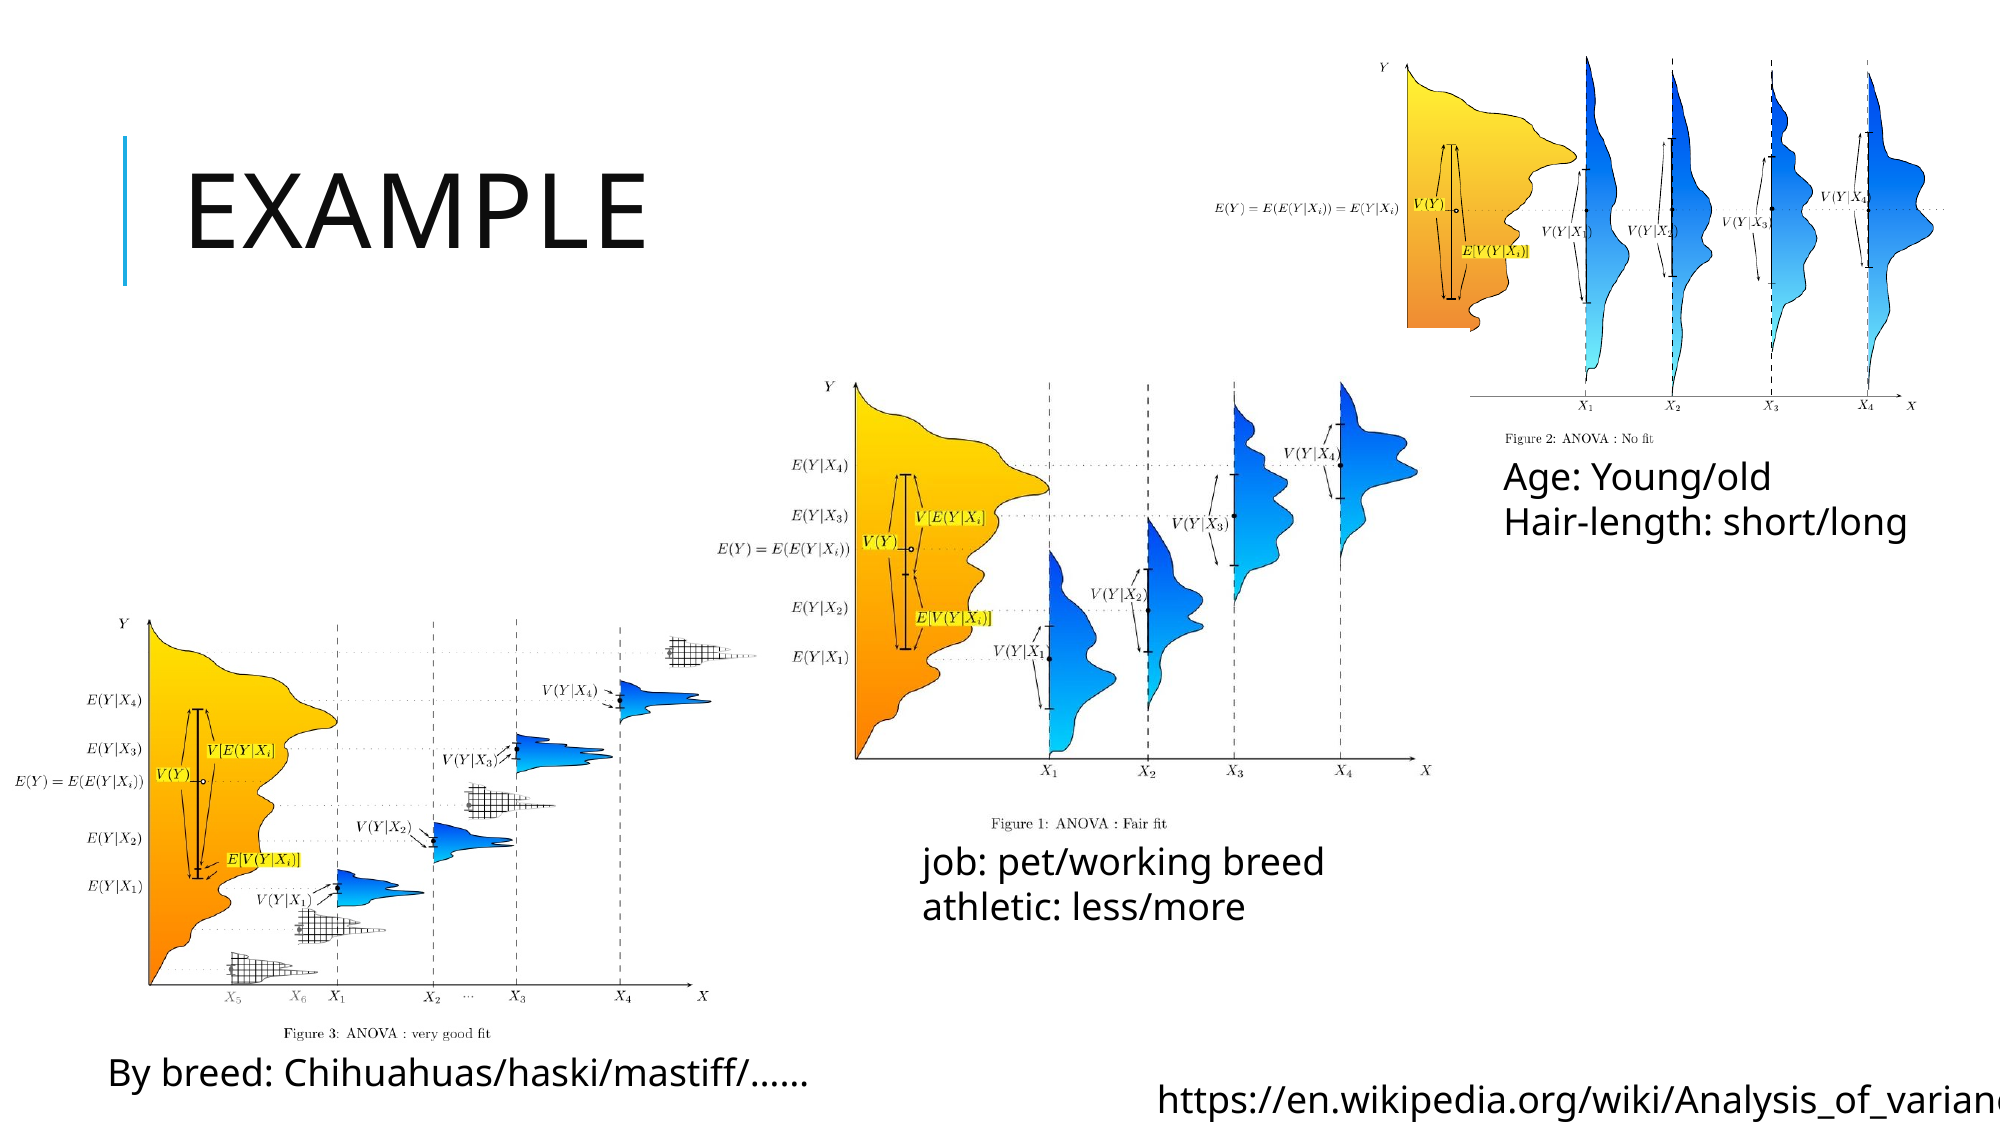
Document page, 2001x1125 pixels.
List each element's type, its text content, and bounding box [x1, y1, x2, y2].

title Example [168, 96, 1177, 342]
text_box job: pet/working breed athletic: less/more [907, 868, 1351, 936]
text_box https://en.wikipedia.org/wiki/Analysis_of_variance [1142, 1069, 2000, 1125]
text_box By breed: Chihuahuas/haski/mastiff/…… [92, 1041, 825, 1101]
picture [0, 25, 1973, 1053]
text_box Age: Young/old Hair-length: short/long [1488, 491, 1924, 551]
